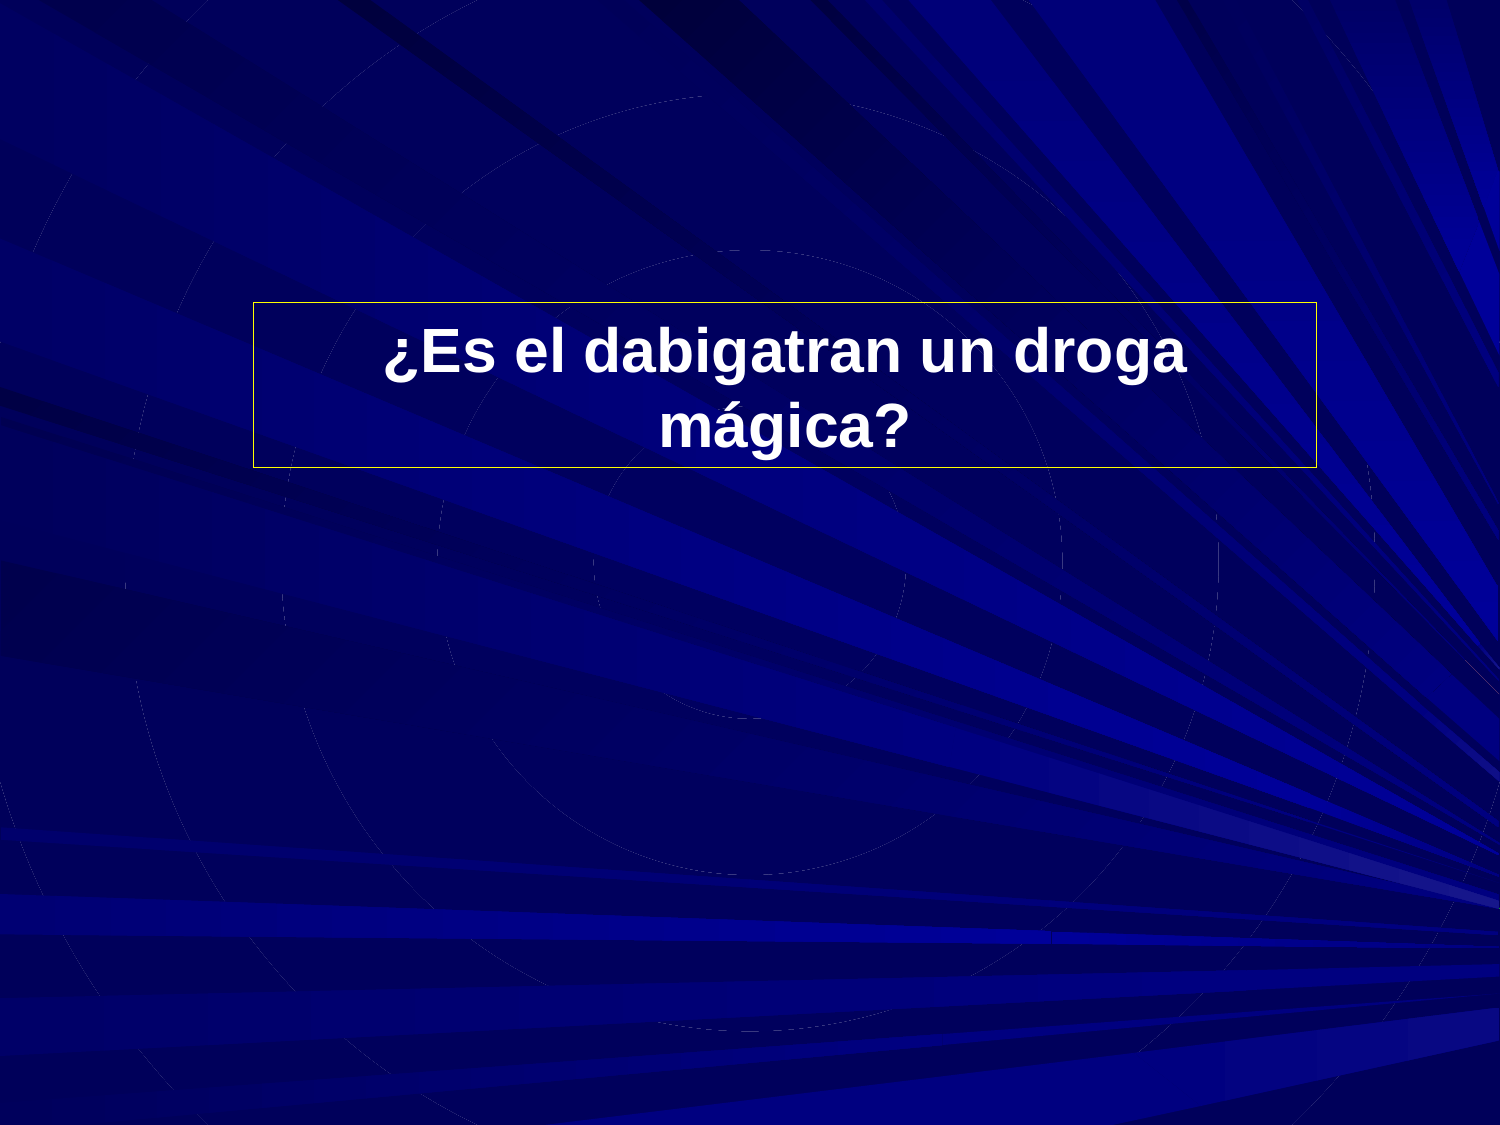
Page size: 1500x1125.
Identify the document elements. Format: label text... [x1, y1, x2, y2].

text_box ¿Es el dabigatran un droga mágica? [253, 302, 1317, 468]
